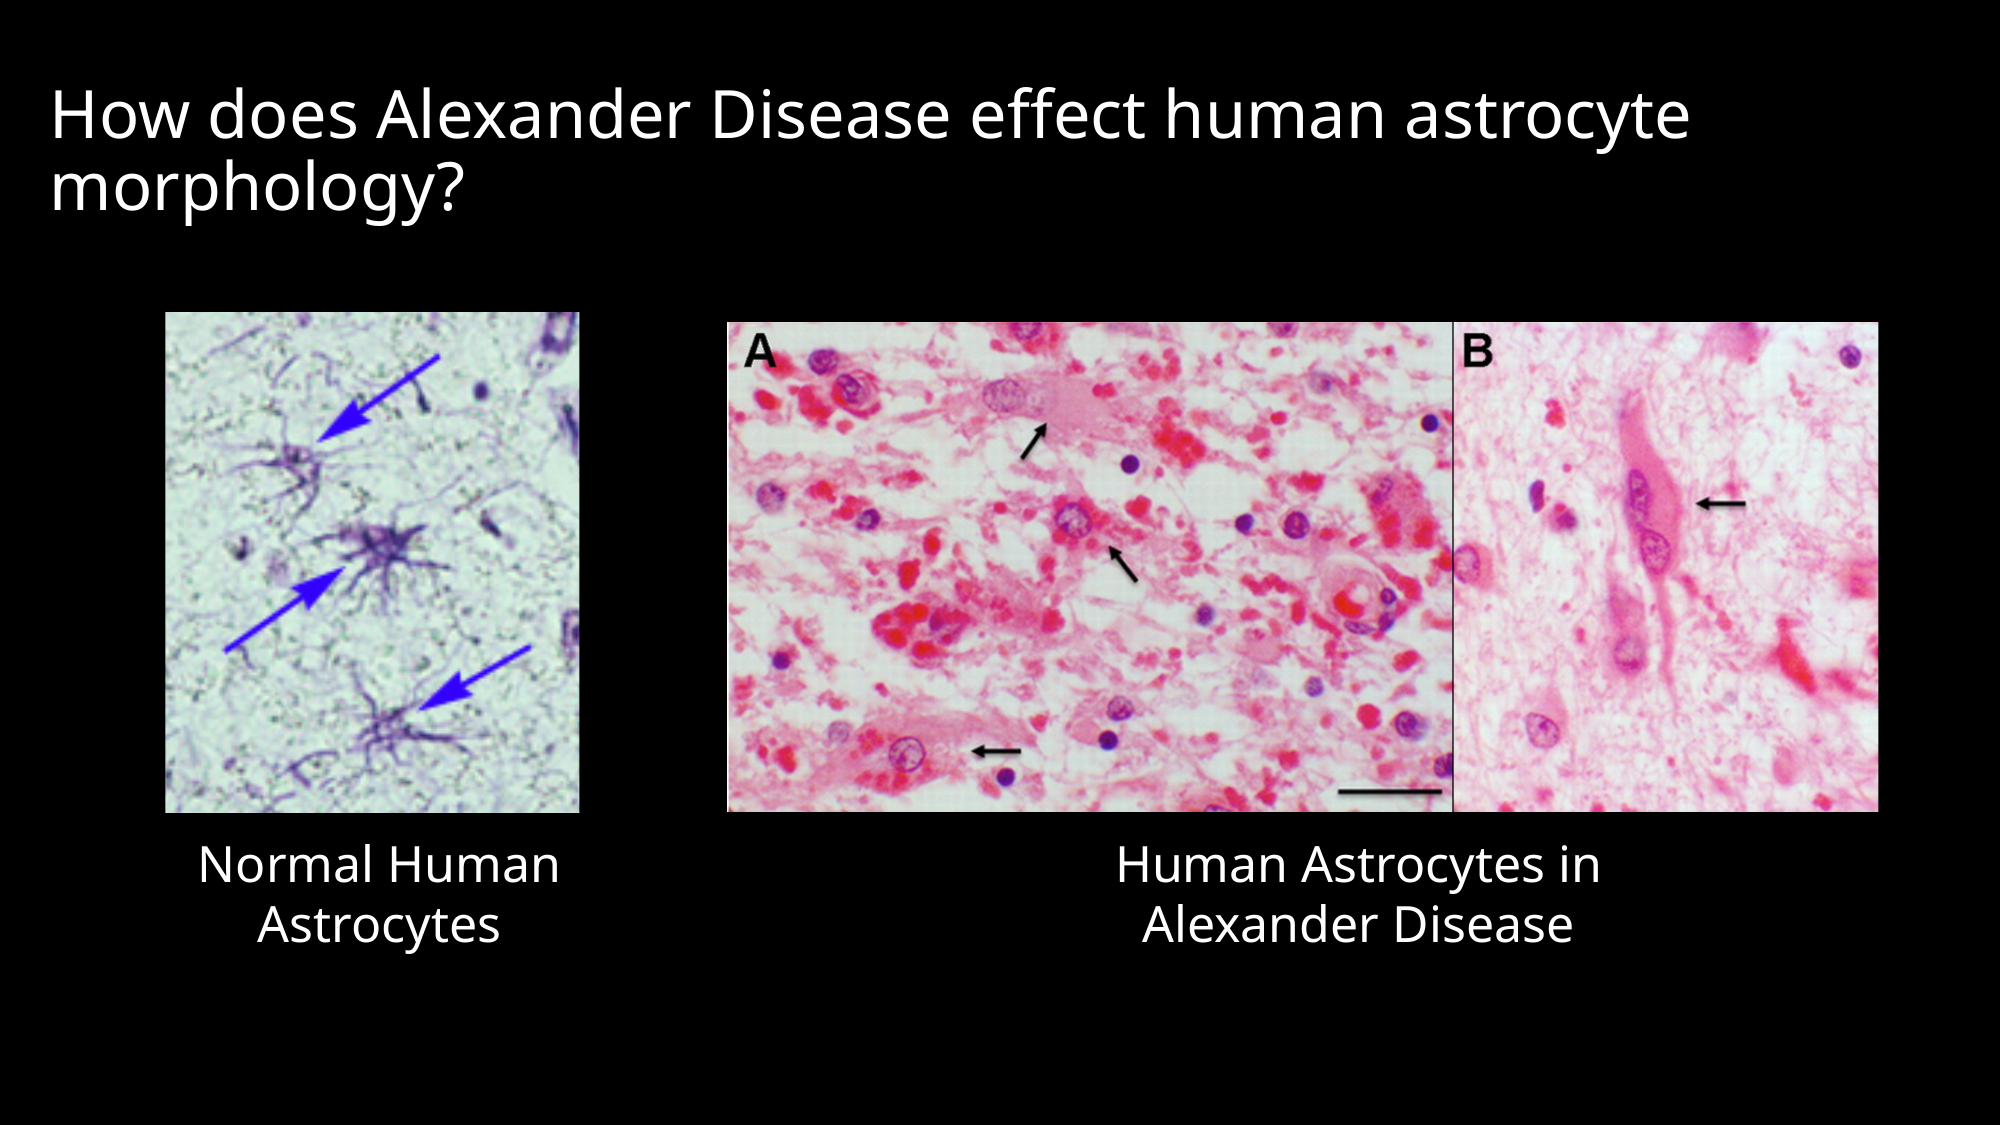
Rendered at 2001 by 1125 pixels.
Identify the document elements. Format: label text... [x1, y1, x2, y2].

text_box Normal Human Astrocytes [165, 824, 594, 960]
text_box Human Astrocytes in Alexander Disease [1062, 824, 1655, 960]
picture [727, 321, 1879, 812]
picture [165, 312, 580, 813]
title How does Alexander Disease effect human astrocyte morphology? [34, 43, 2000, 262]
